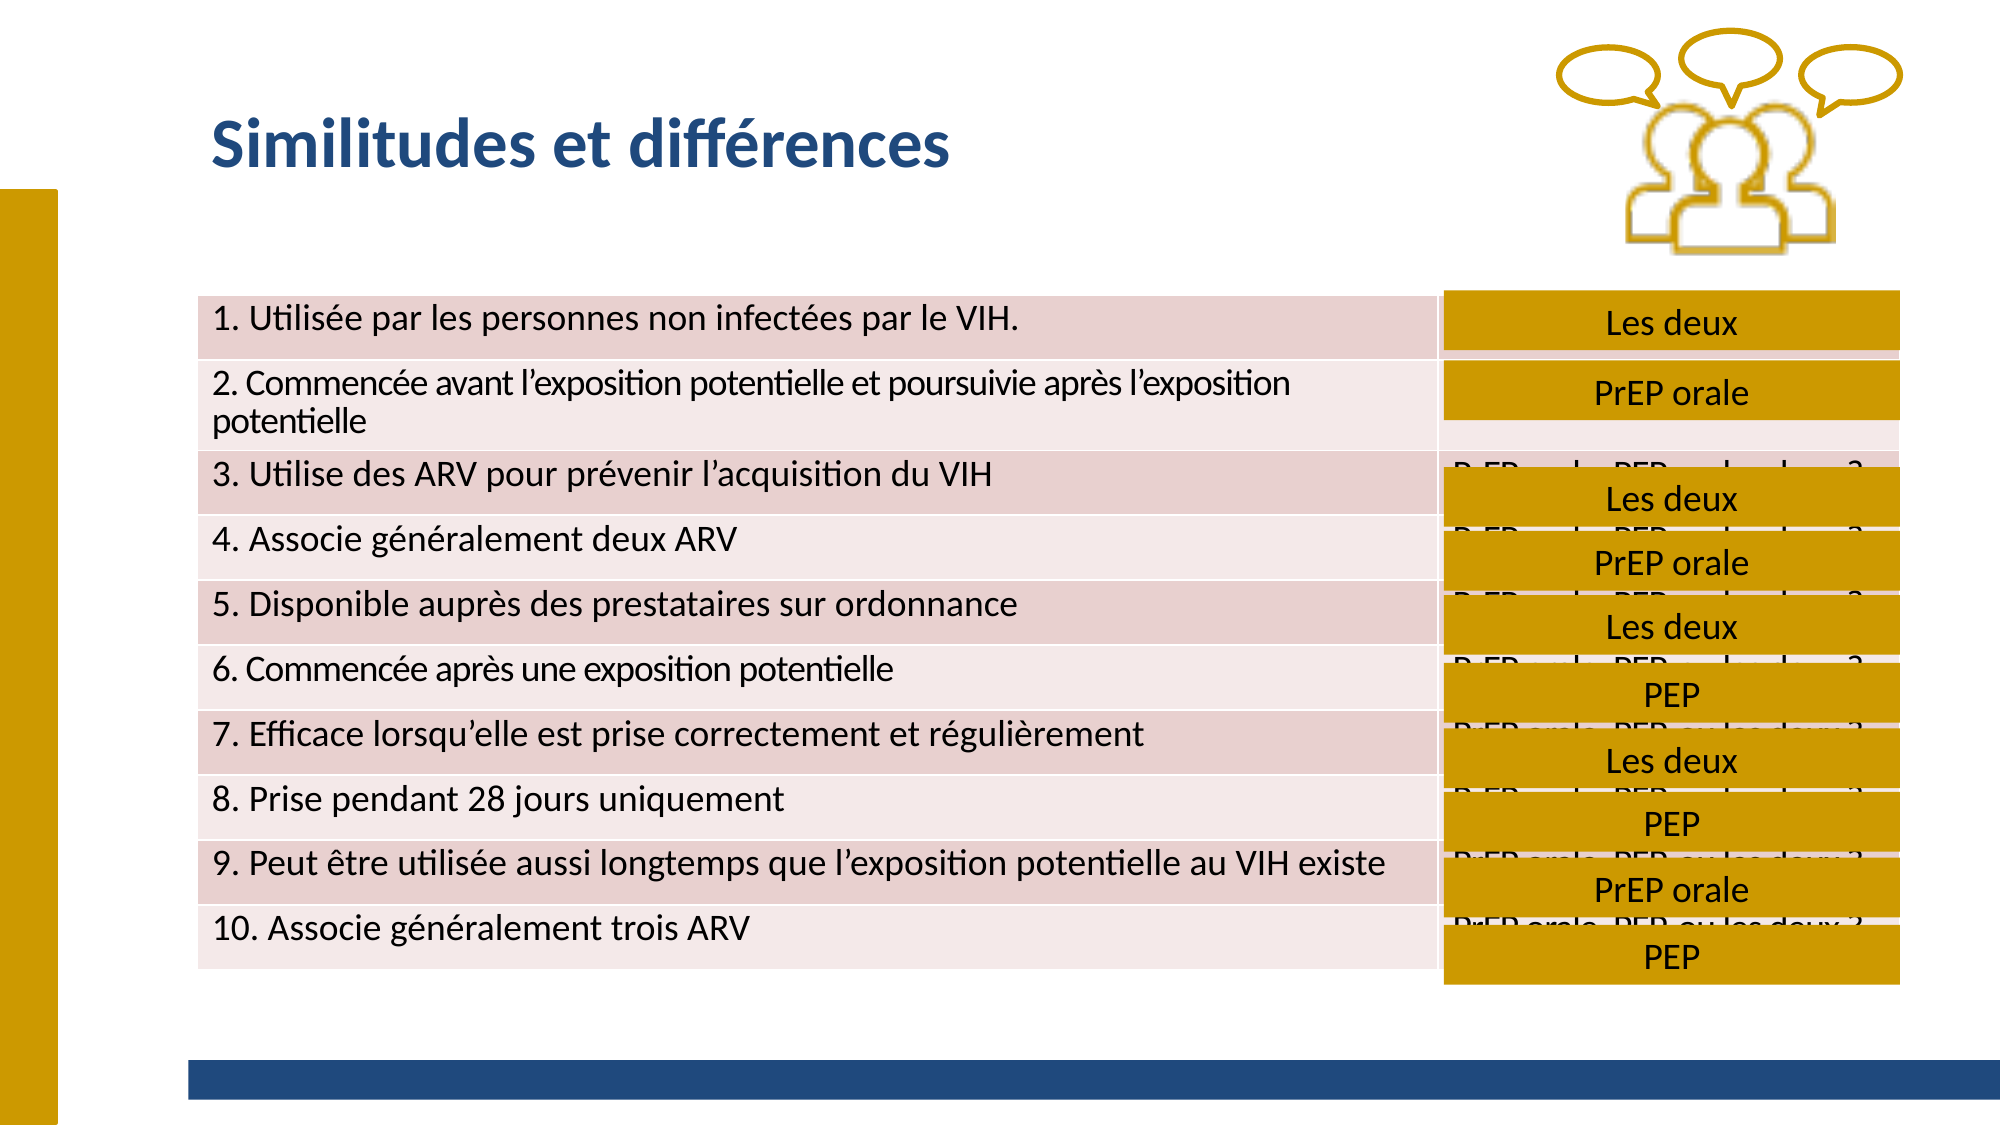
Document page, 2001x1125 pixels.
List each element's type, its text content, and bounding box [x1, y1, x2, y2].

picture [1625, 233, 1836, 263]
text_box PrEP orale [1443, 530, 1900, 591]
table_cell PrEP orale, PEP, ou les deux ? [1439, 906, 1899, 969]
text_box Les deux [1443, 595, 1900, 655]
text_box Les deux [1443, 467, 1900, 527]
text_box Les deux [1443, 728, 1900, 789]
table_header PrEP orale, PEP, ou les deux ? [1439, 296, 1899, 359]
text_box Les deux [1443, 290, 1900, 351]
table_cell 3. Utilise des ARV pour prévenir l’acquisition du VIH [198, 451, 1437, 514]
text_box PEP [1443, 791, 1900, 852]
table_cell 8. Prise pendant 28 jours uniquement [198, 776, 1437, 839]
table_cell 4. Associe généralement deux ARV [198, 516, 1437, 579]
table_header 1. Utilisée par les personnes non infectées par le VIH. [198, 296, 1437, 359]
text_box PrEP orale [1443, 360, 1900, 421]
text_box PEP [1443, 662, 1900, 723]
table_cell PrEP orale, PEP, ou les deux ? [1439, 516, 1899, 579]
text_box PrEP orale [1443, 857, 1900, 918]
table_cell 9. Peut être utilisée aussi longtemps que l’exposition potentielle au VIH existe [198, 841, 1437, 904]
table_cell PrEP orale, PEP, ou les deux ? [1439, 776, 1899, 839]
table_cell PrEP orale, PEP, ou les deux ? [1439, 646, 1899, 709]
table_cell PrEP orale, PEP, ou les deux ? [1439, 841, 1899, 904]
table_cell 5. Disponible auprès des prestataires sur ordonnance [198, 581, 1437, 644]
table_cell PrEP orale, PEP, ou les deux ? [1439, 361, 1899, 450]
table_cell PrEP orale, PEP, ou les deux ? [1439, 581, 1899, 644]
table_cell 10. Associe généralement trois ARV [198, 906, 1437, 969]
table_cell 7. Efficace lorsqu’elle est prise correctement et régulièrement [198, 711, 1437, 774]
table_cell PrEP orale, PEP, ou les deux ? [1439, 451, 1899, 514]
table_cell 6. Commencée après une exposition potentielle [198, 646, 1437, 709]
text_box PEP [1443, 924, 1900, 985]
title Similitudes et différences [196, 45, 1900, 233]
table_cell PrEP orale, PEP, ou les deux ? [1439, 711, 1899, 774]
table_cell 2. Commencée avant l’exposition potentielle et poursuivie après l’exposition potentielle [198, 361, 1437, 450]
